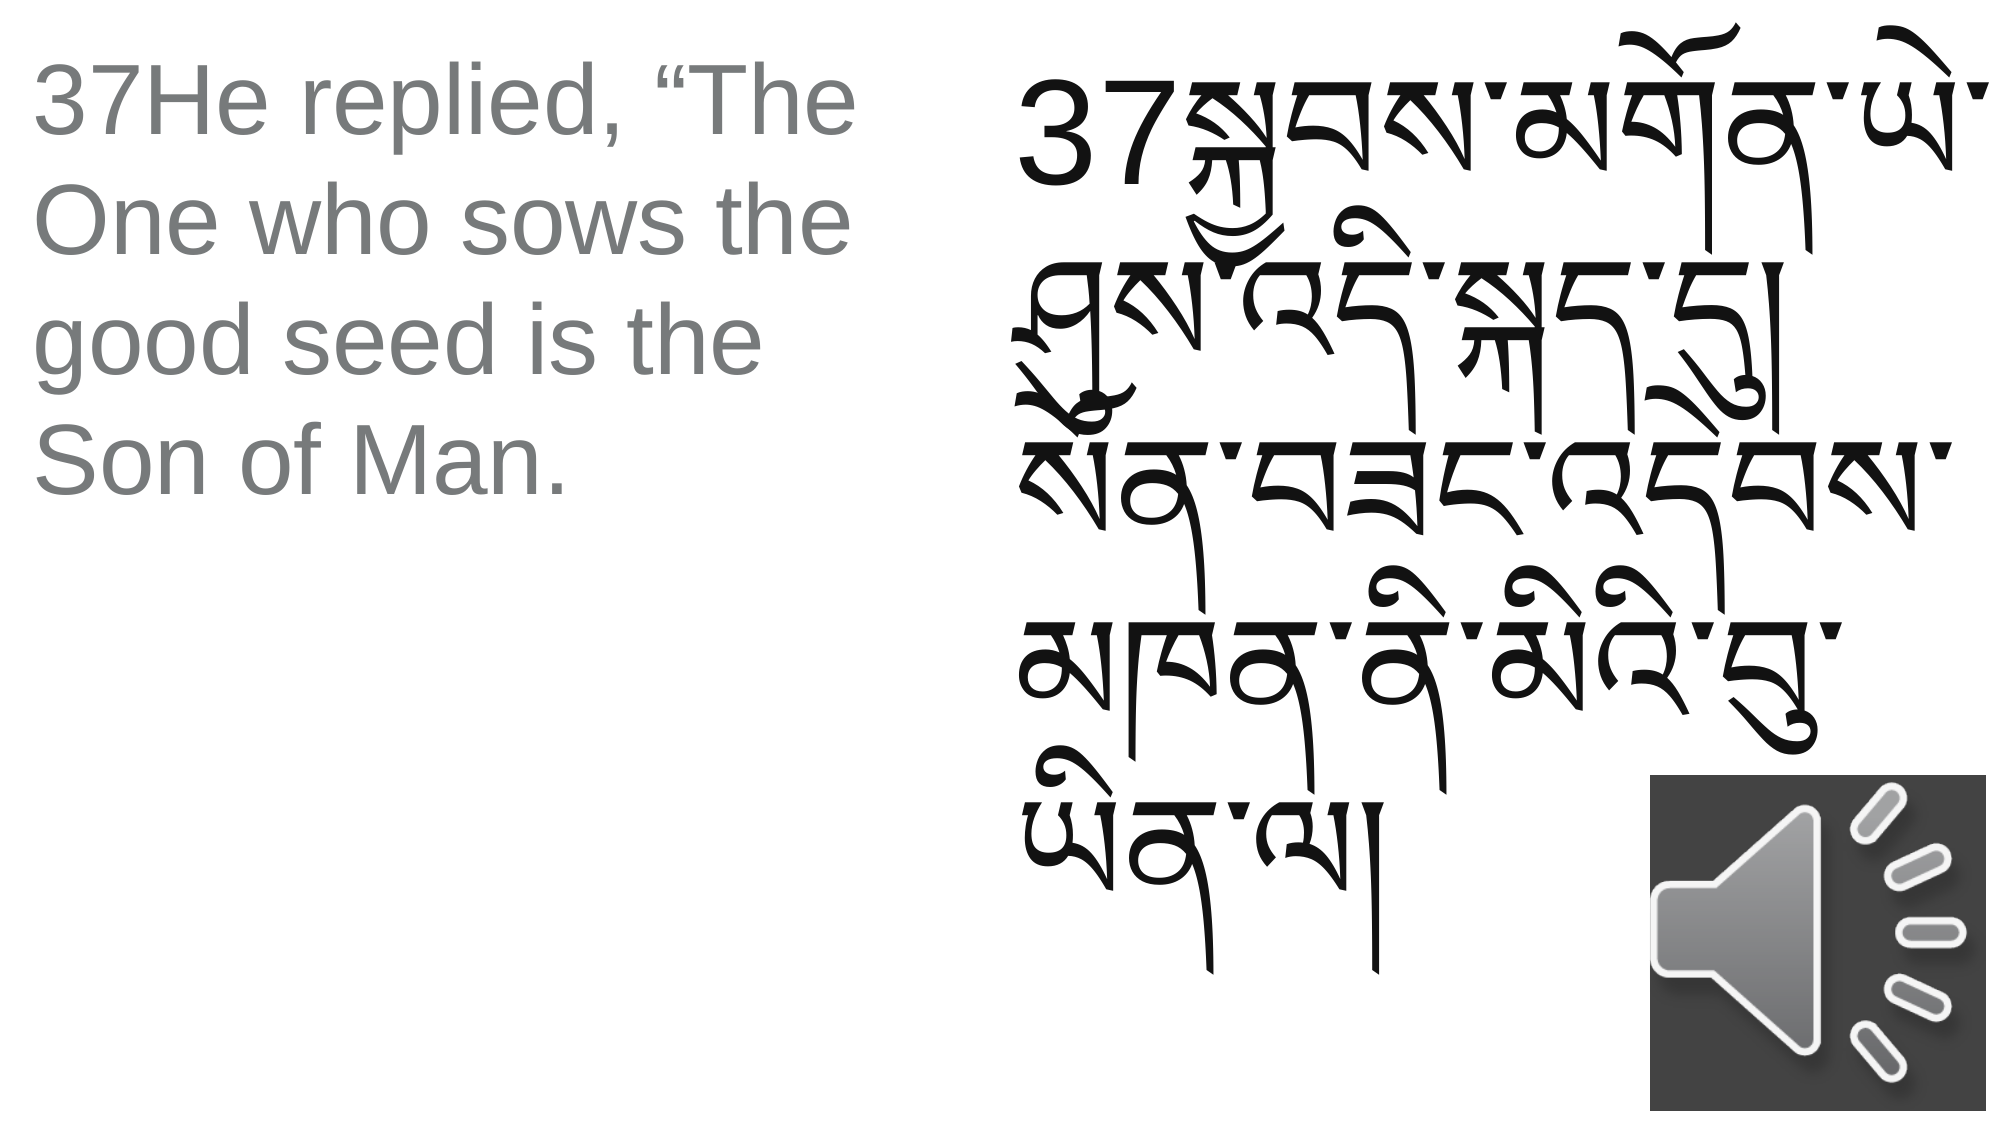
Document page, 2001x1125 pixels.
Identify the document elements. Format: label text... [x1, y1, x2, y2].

text_box 37He replied, “The One who sows the good seed is the Son of Man. [18, 27, 973, 1104]
text_box 37སྐྱབས་མགོན་ཡེ་ཤུས་འདི་སྐད༌དུ། སོན་བཟང་འདེབས་མཁན་ནི་མིའི་བུ་ཡིན༌ལ། [999, 27, 2000, 1104]
picture [1648, 773, 1987, 1112]
